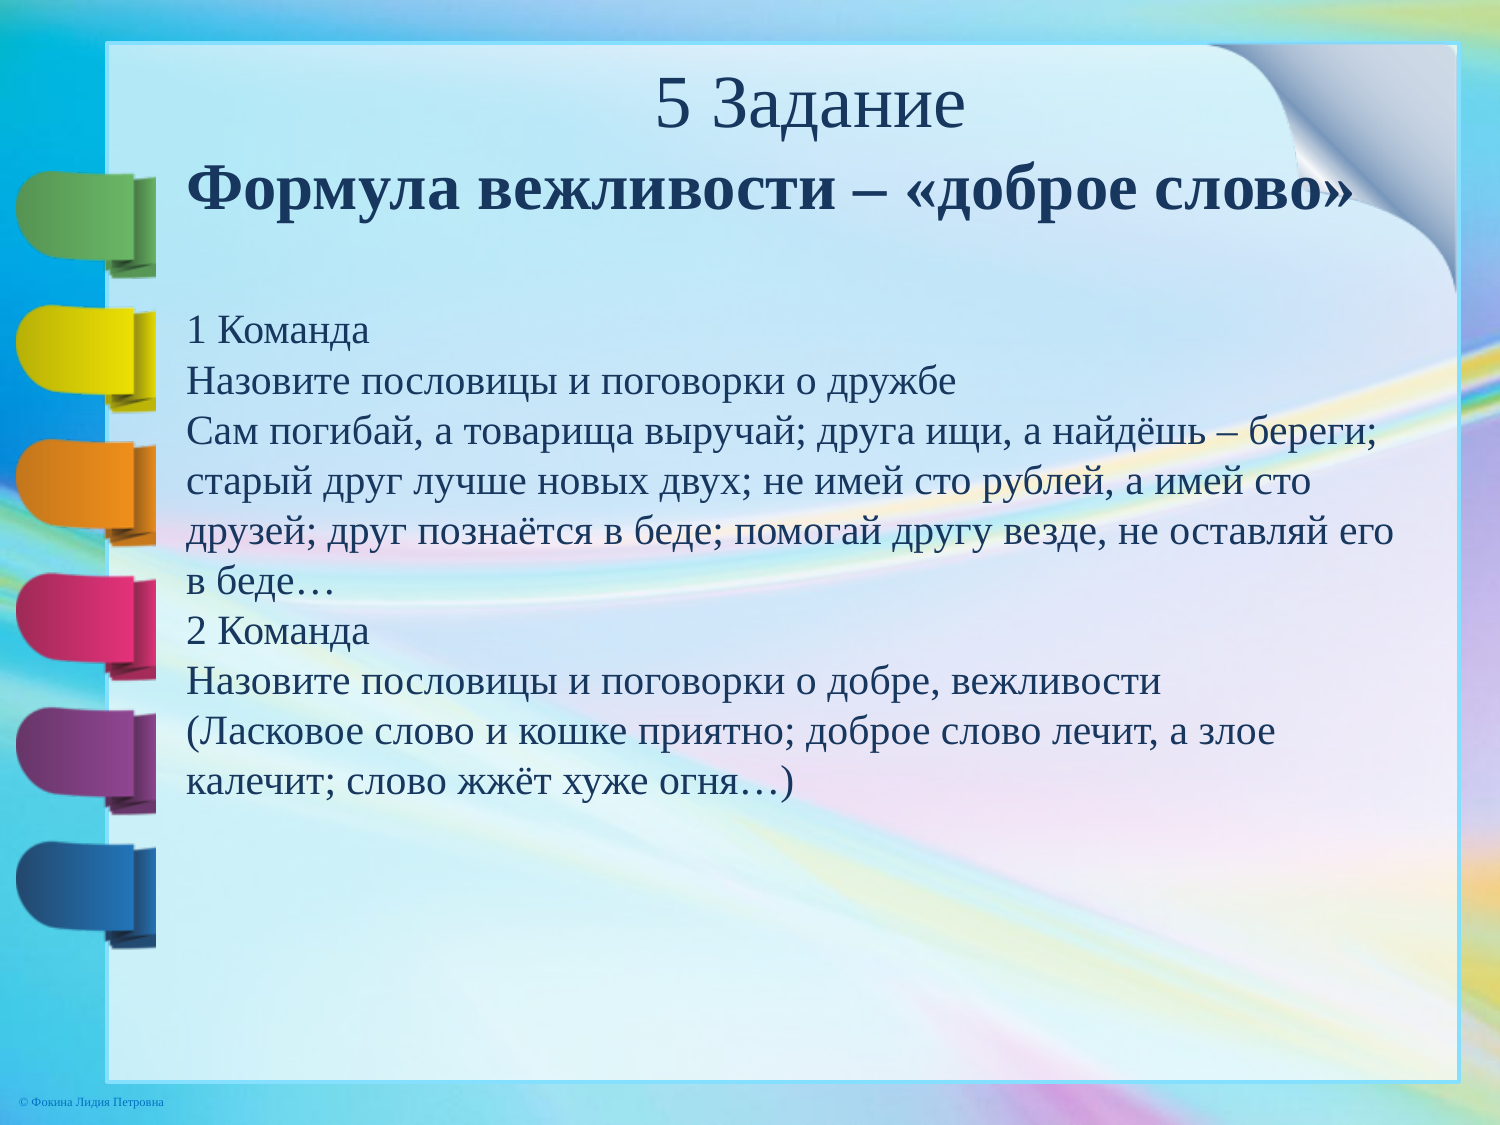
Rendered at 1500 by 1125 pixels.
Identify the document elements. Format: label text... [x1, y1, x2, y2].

picture [0, 0, 1500, 1125]
title 5 Задание Формула вежливости – «доброе слово» 1 Команда Назовите пословицы и поговорки о дружбе Сам погибай, а товарища выручай; друга ищи, а найдёшь – береги; старый друг лучше новых двух; не имей сто рублей, а имей сто друзей; друг познаётся в беде; помогай другу везде, не оставляй его в беде… 2 Команда Назовите пословицы и поговорки о добре, вежливости (Ласковое слово и кошке приятно; доброе слово лечит, а злое калечит; слово жжёт хуже огня…) [171, 45, 1425, 256]
